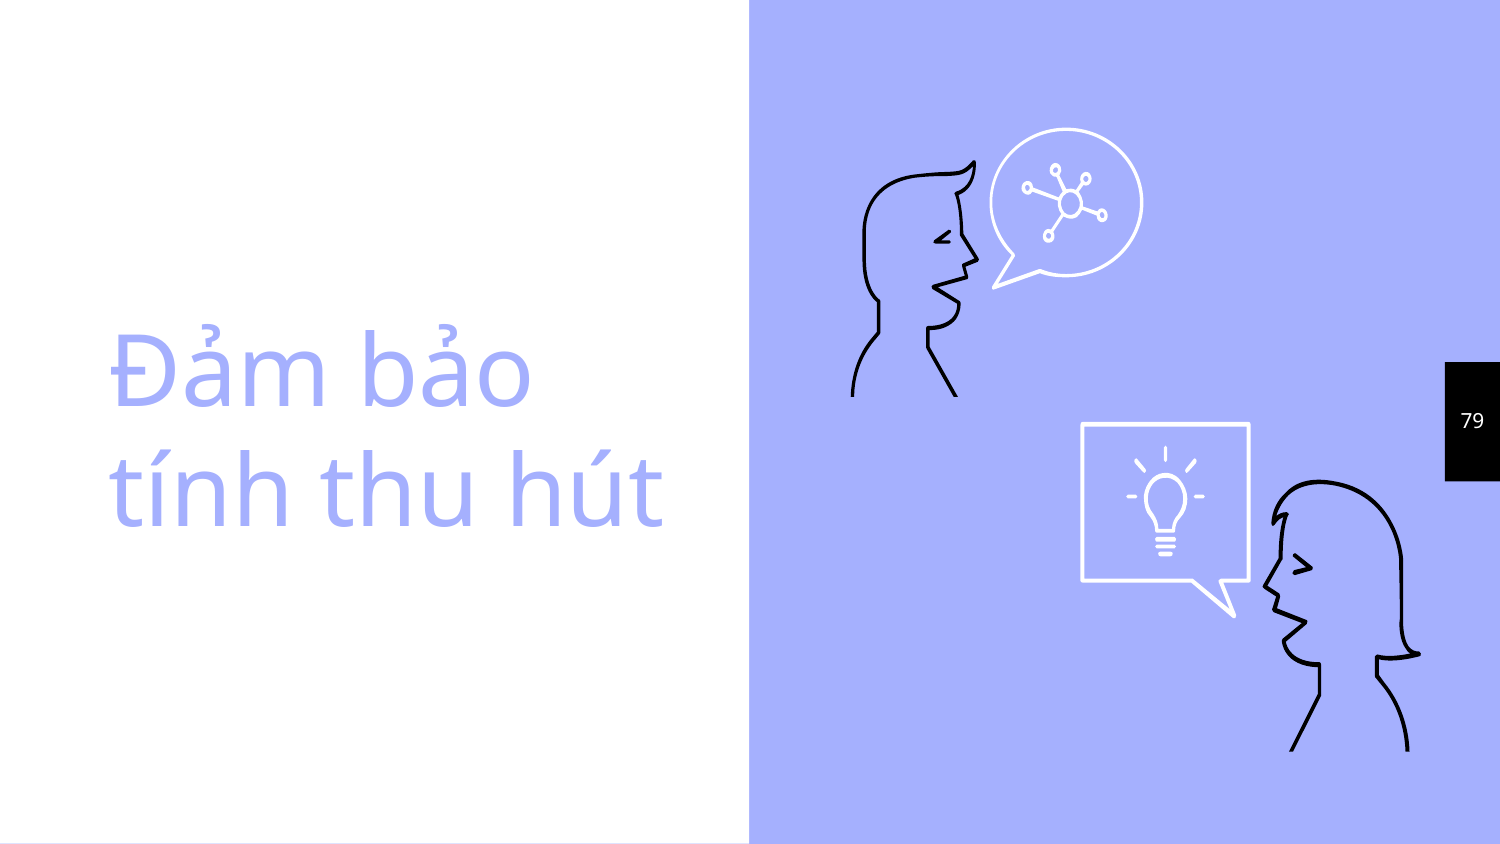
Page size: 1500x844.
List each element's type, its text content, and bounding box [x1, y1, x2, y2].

slide_number 79 [1444, 362, 1500, 482]
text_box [850, 127, 1144, 397]
text_box Đảm bảo tính thu hút [94, 282, 710, 561]
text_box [1080, 421, 1422, 752]
